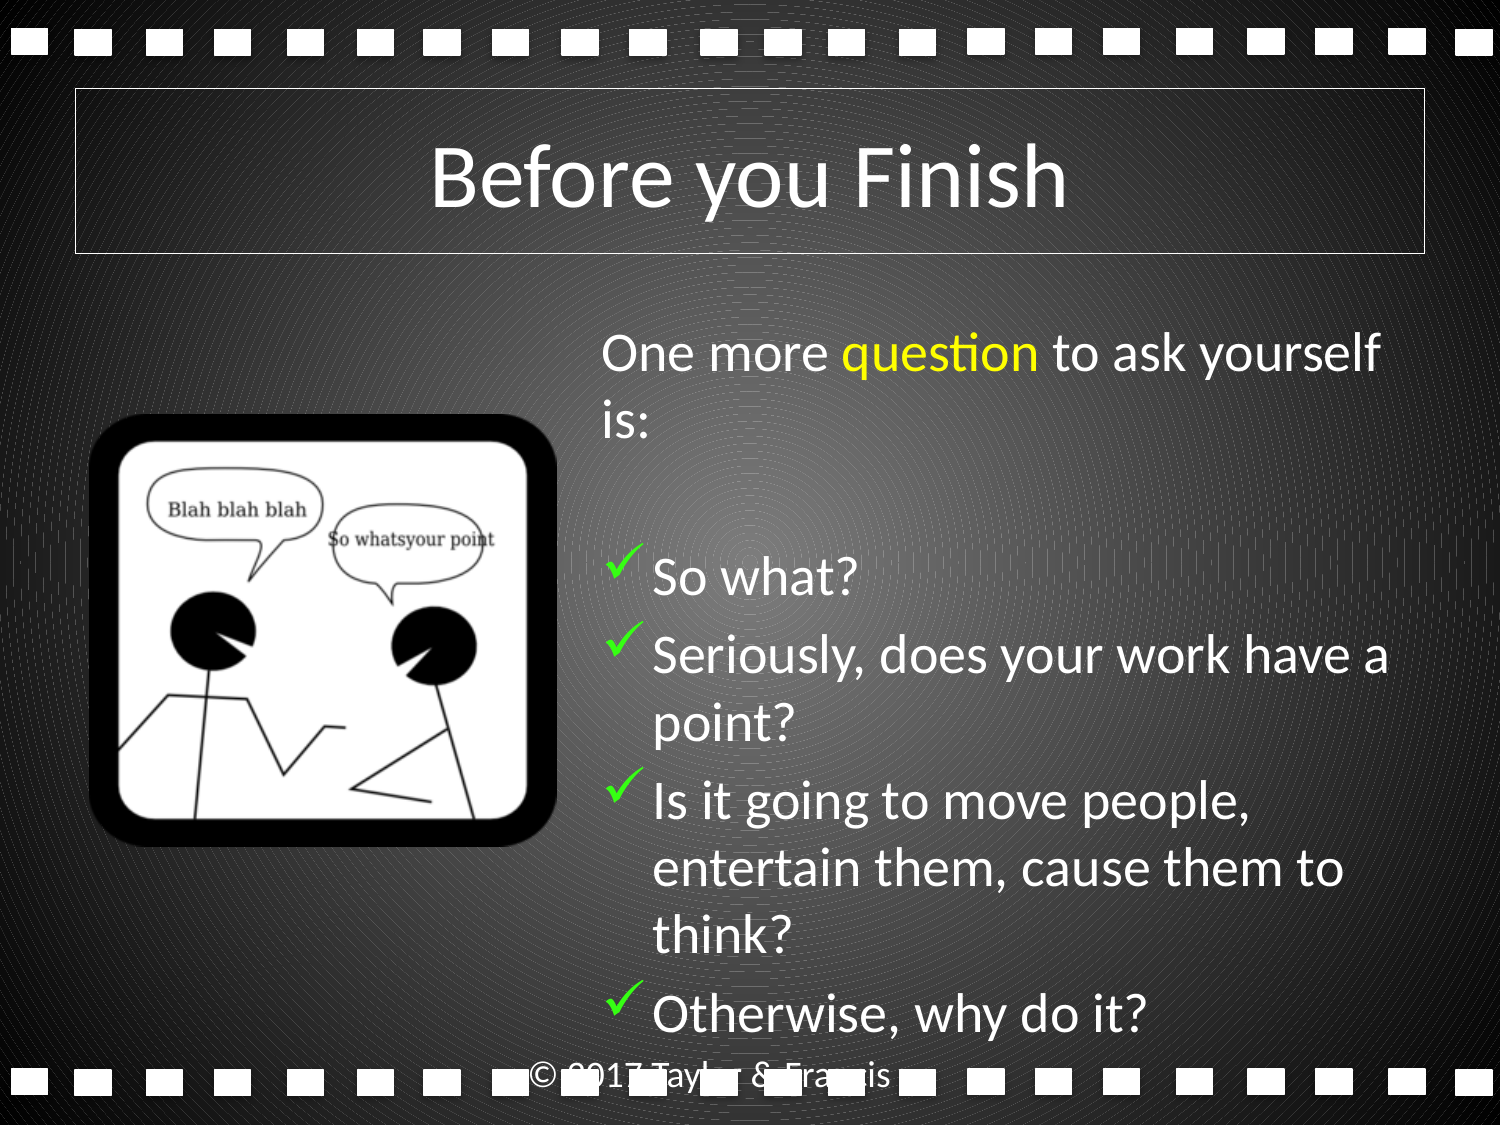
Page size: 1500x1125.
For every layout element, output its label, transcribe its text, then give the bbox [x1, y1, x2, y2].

footer © 2017 Taylor & Francis [512, 1042, 988, 1103]
list One more question to ask yourself is: So what? Seriously, does your work have a point? Is it going to move people, entertain them, cause them to think? Otherwise, why do it? [586, 308, 1446, 1059]
picture [89, 414, 557, 847]
title Before you Finish [75, 88, 1425, 254]
